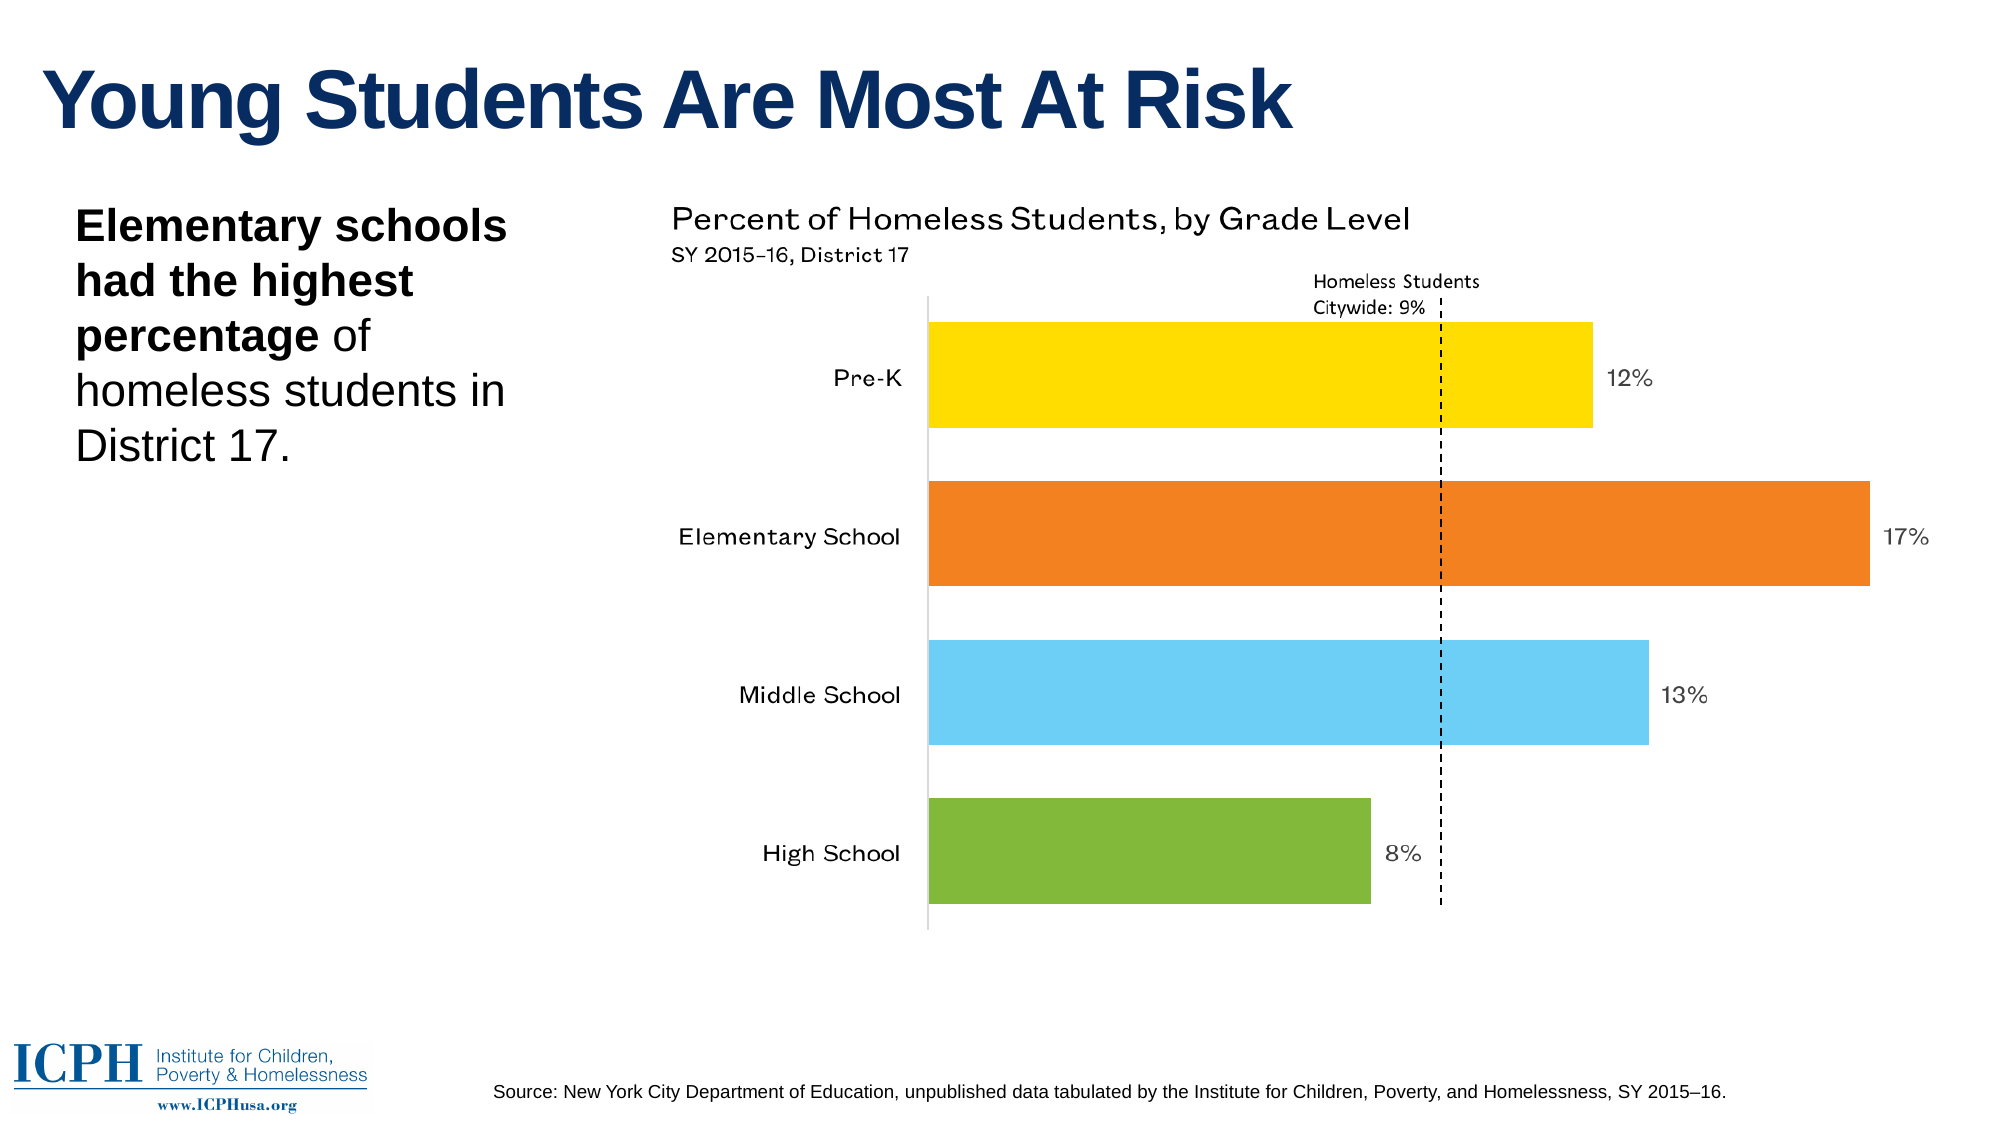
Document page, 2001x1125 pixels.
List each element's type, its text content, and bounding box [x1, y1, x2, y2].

list Elementary schools had the highest percentage of homeless students in District 17. [60, 188, 578, 949]
title Young Students Are Most At Risk [27, 37, 1994, 111]
picture [664, 175, 1951, 956]
picture [10, 1042, 373, 1115]
text_box Source: New York City Department of Education, unpublished data tabulated by the Institute for Children, Poverty, and Homelessness, SY 2015–16. [478, 1072, 1982, 1110]
